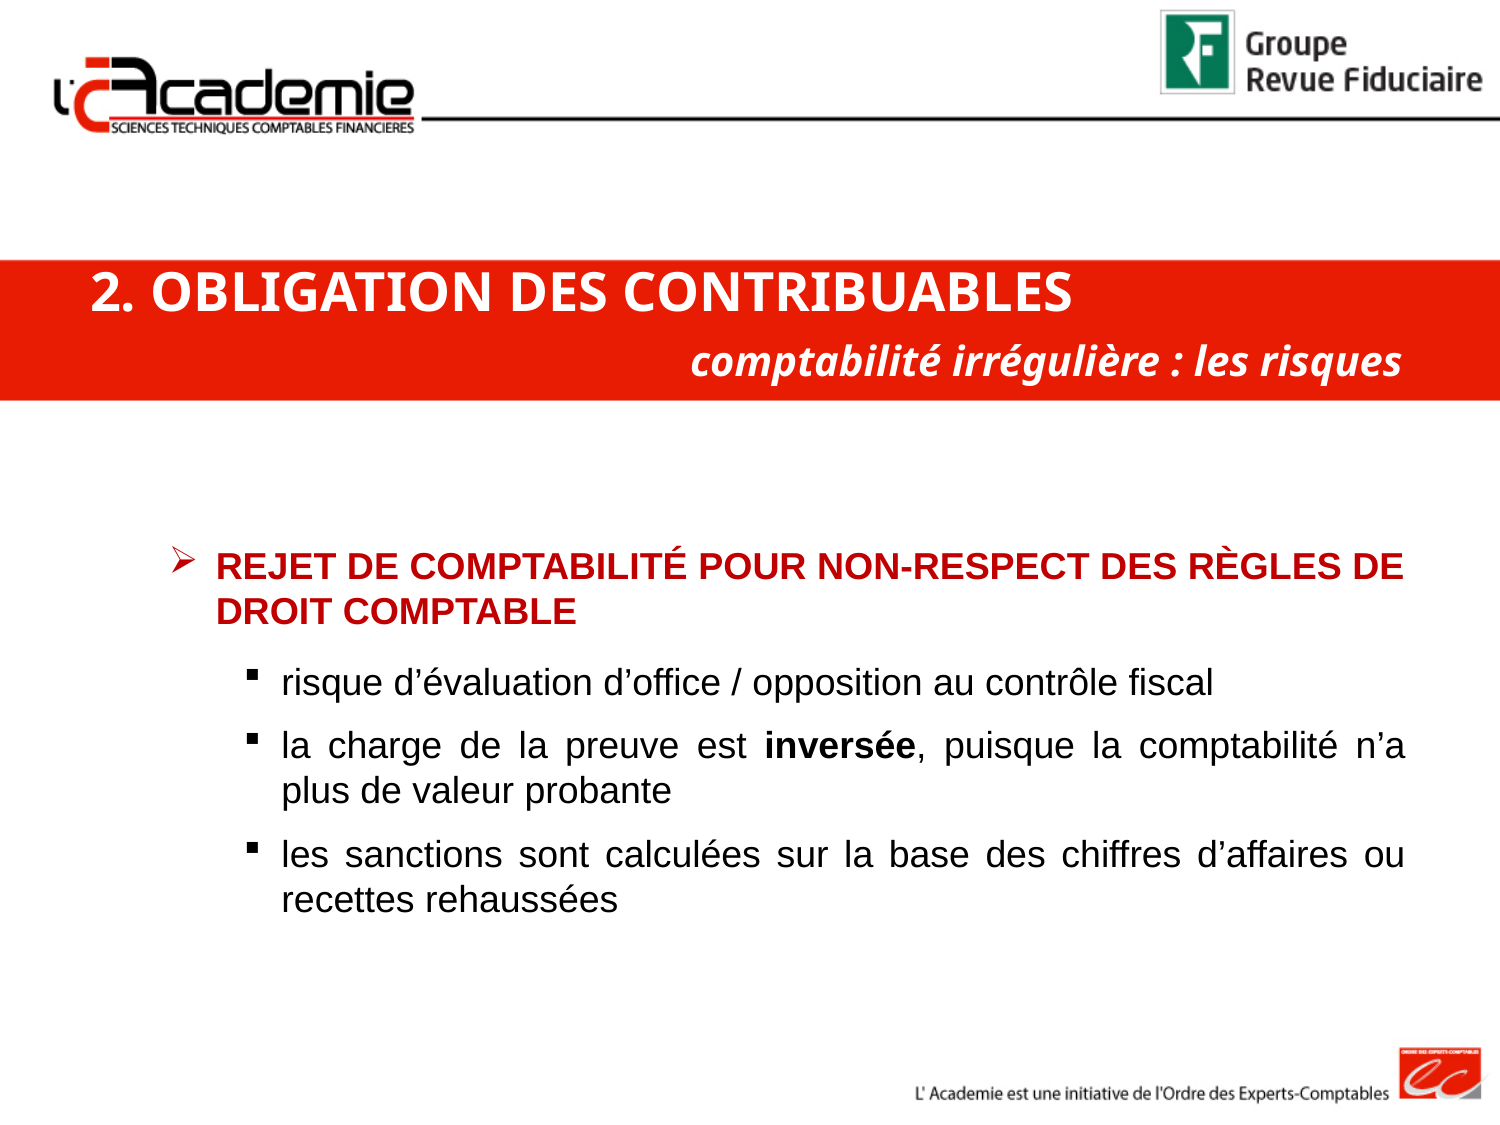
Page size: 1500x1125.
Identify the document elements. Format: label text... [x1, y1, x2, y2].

text_box rejet de comptabilité pour non-respect des règles de droit comptable risque d’évaluation d’office / opposition au contrôle fiscal la charge de la preuve est inversée, puisque la comptabilité n’a plus de valeur probante les sanctions sont calculées sur la base des chiffres d’affaires ou recettes rehaussées [79, 487, 1421, 1125]
text_box [39, 437, 1460, 1026]
picture [0, 0, 1500, 1125]
title 2. OBLIGATION DES CONTRIBUABLES comptabilité irrégulière : les risques [74, 244, 1500, 401]
